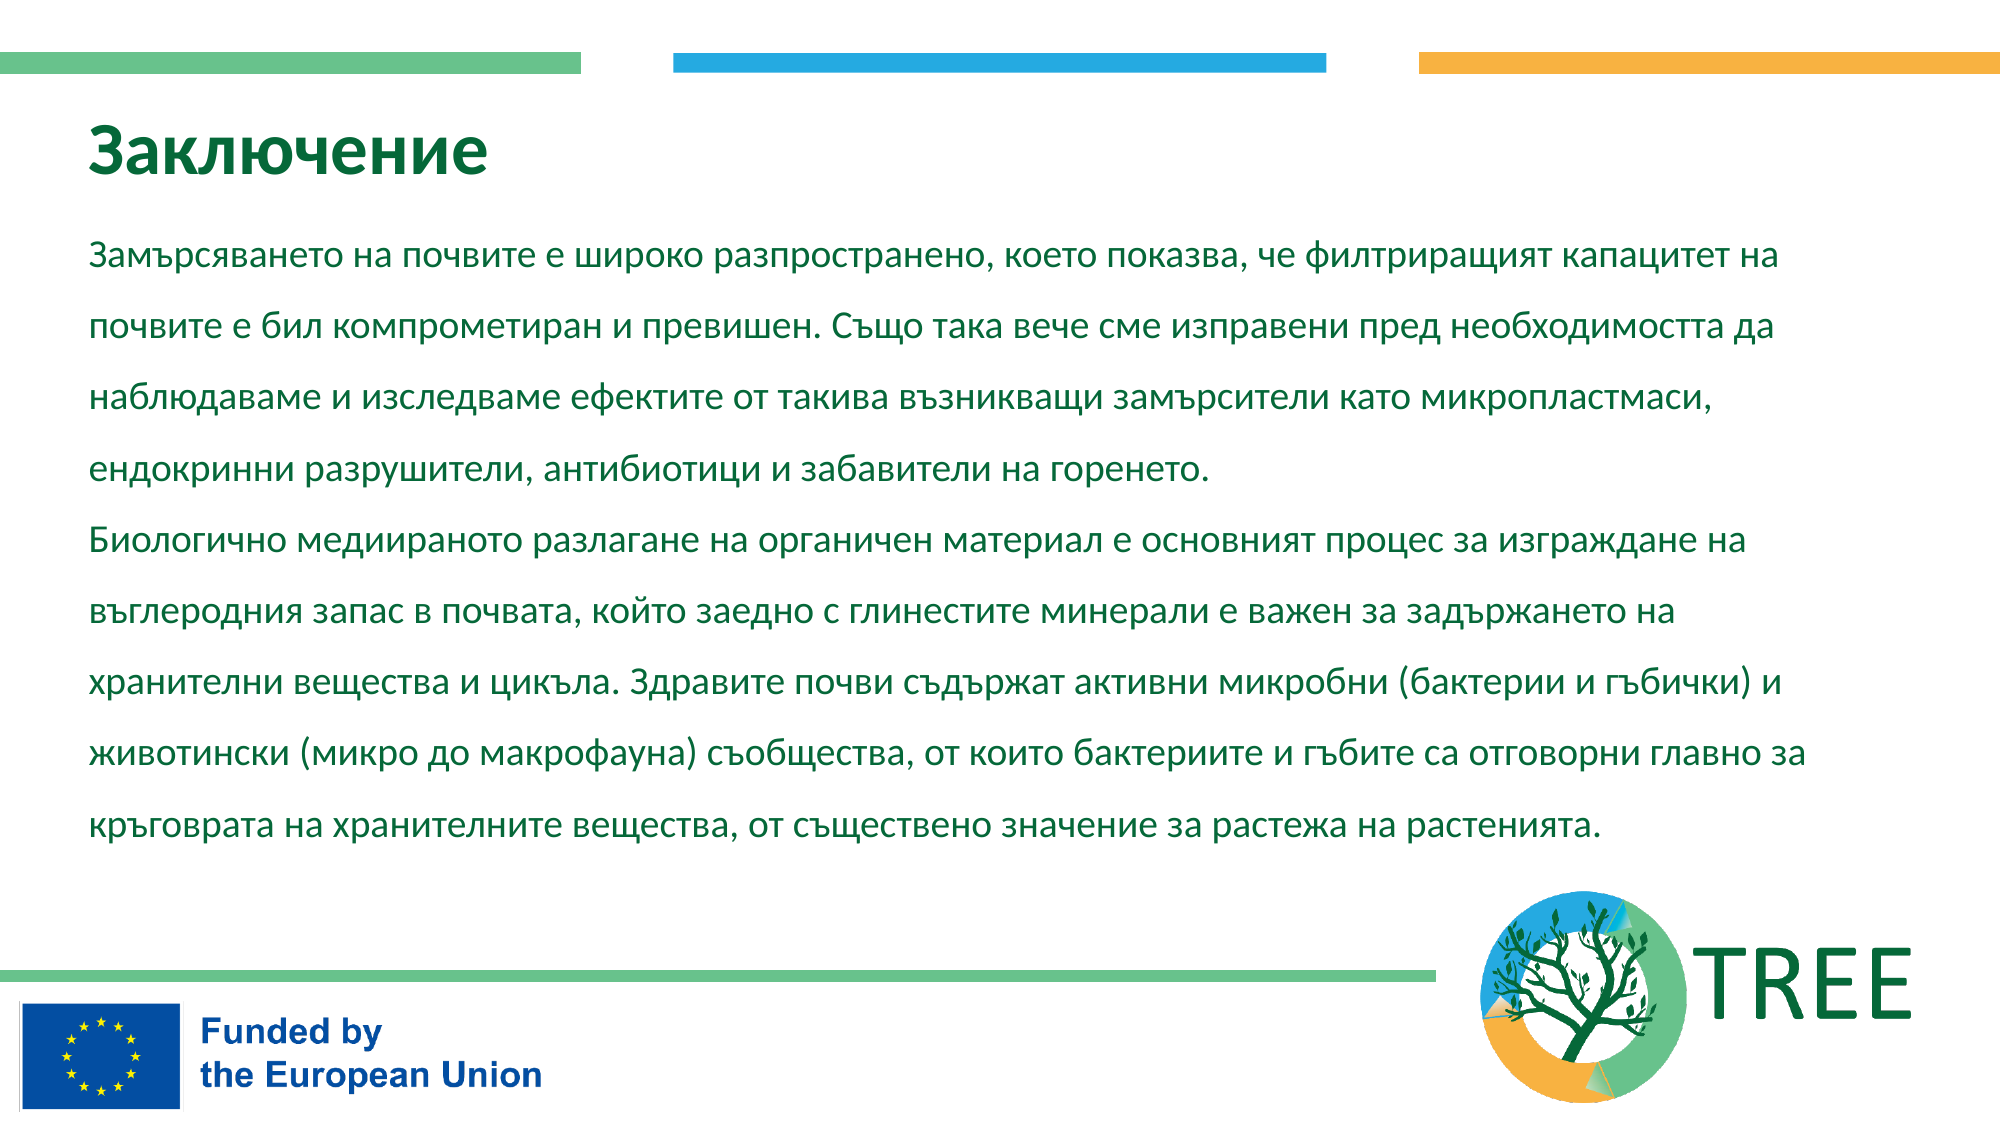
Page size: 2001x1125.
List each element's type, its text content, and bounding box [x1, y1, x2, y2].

text_box Заключение [73, 91, 1327, 196]
text_box [673, 53, 1327, 73]
text_box Замърсяването на почвите е широко разпространено, което показва, че филтриращият капацитет на почвите е бил компрометиран и превишен. Също така вече сме изправени пред необходимостта да наблюдаваме и изследваме ефектите от такива възникващи замърсители като микропластмаси, ендокринни разрушители, антибиотици и забавители на горенето. Биологично медиираното разлагане на органичен материал е основният процес за изграждане на въглеродния запас в почвата, който заедно с глинестите минерали е важен за задържането на хранителни вещества и цикъла. Здравите почви съдържат активни микробни (бактерии и гъбички) и животински (микро до макрофауна) съобщества, от които бактериите и гъбите са отговорни главно за кръговрата на хранителните вещества, от съществено значение за растежа на растенията. [73, 196, 1879, 939]
text_box [0, 53, 581, 73]
picture [15, 996, 581, 1116]
text_box [1419, 53, 2000, 73]
text_box [0, 970, 1436, 982]
picture [1480, 891, 1911, 1104]
